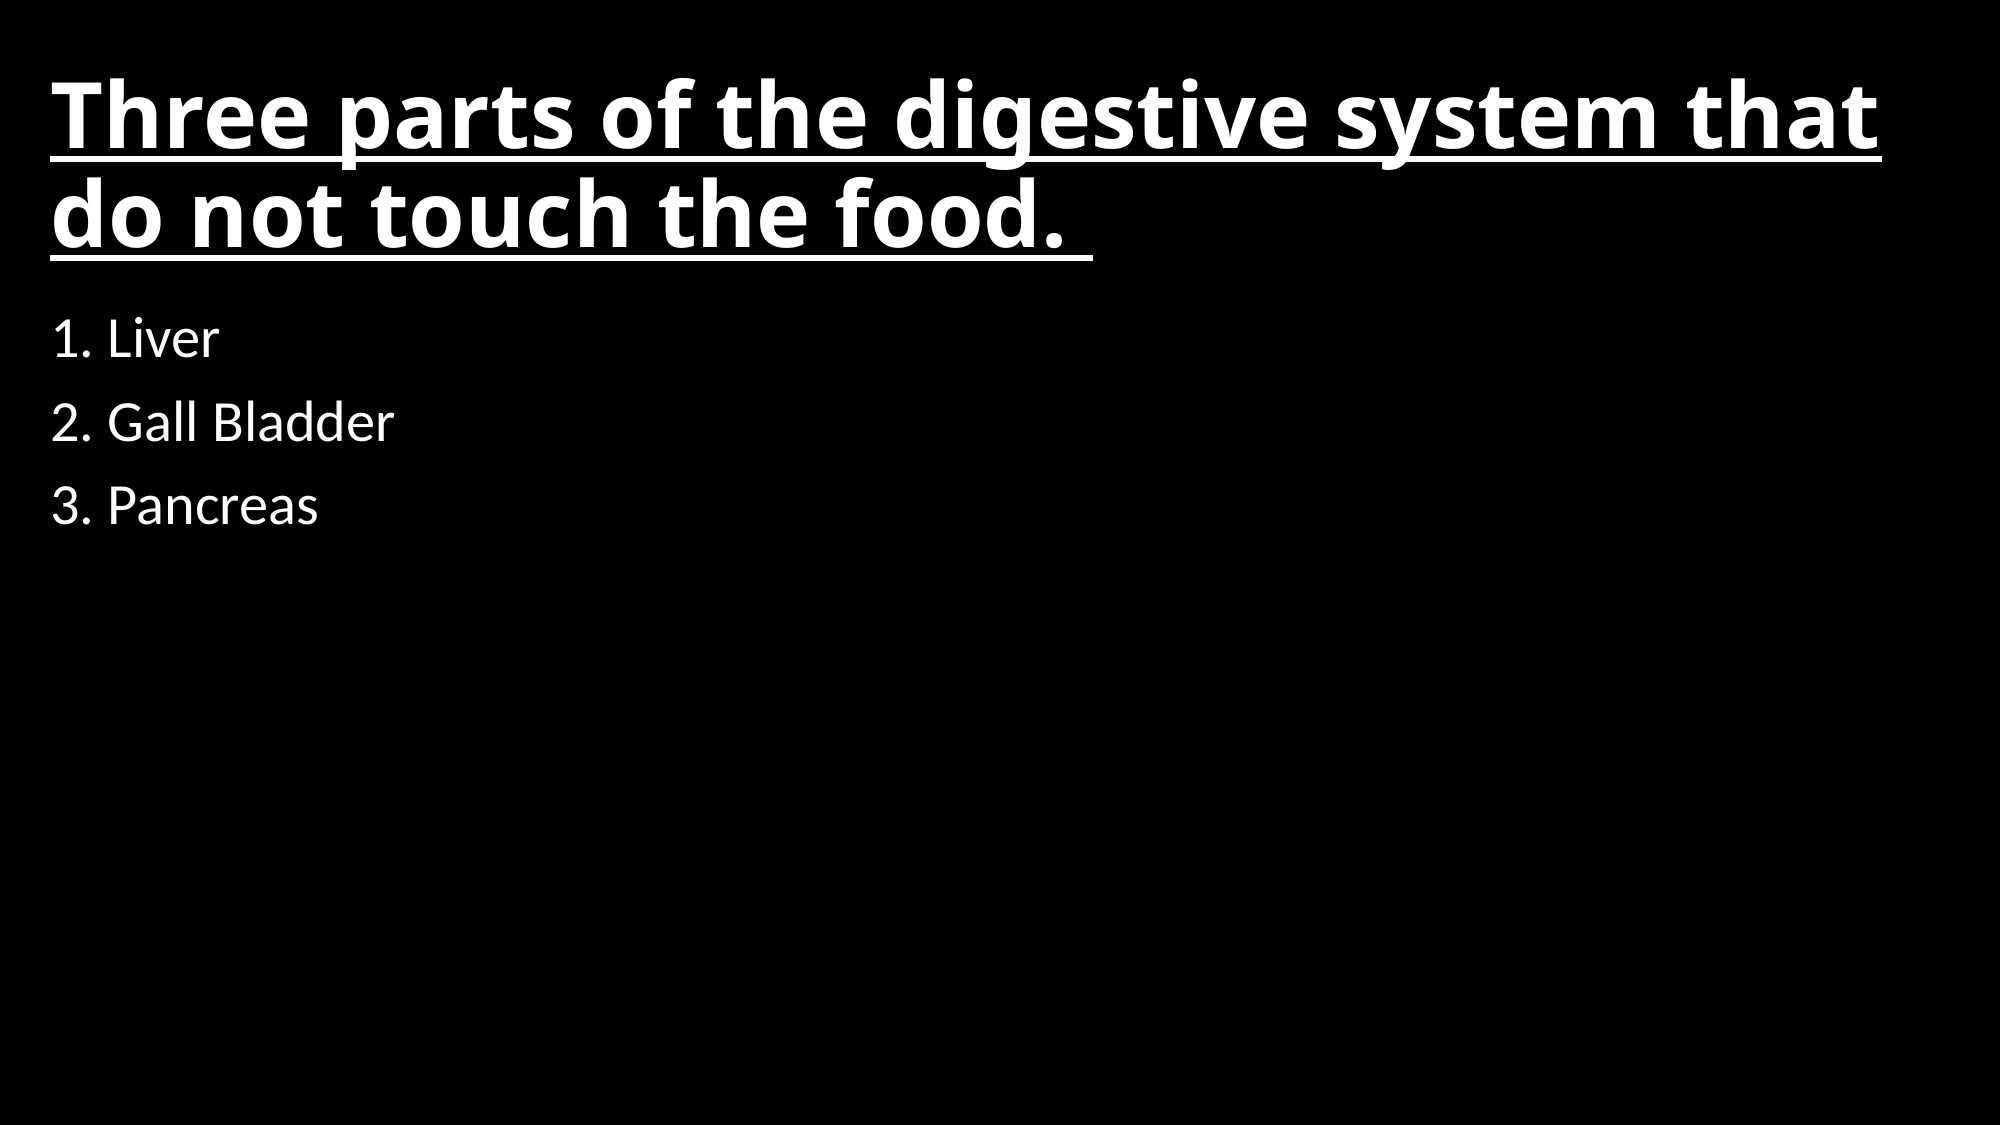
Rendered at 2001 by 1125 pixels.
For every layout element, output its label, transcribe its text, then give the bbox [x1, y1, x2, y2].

title Three parts of the digestive system that do not touch the food. [35, 59, 2000, 278]
list 1. Liver 2. Gall Bladder 3. Pancreas [35, 299, 1863, 1014]
